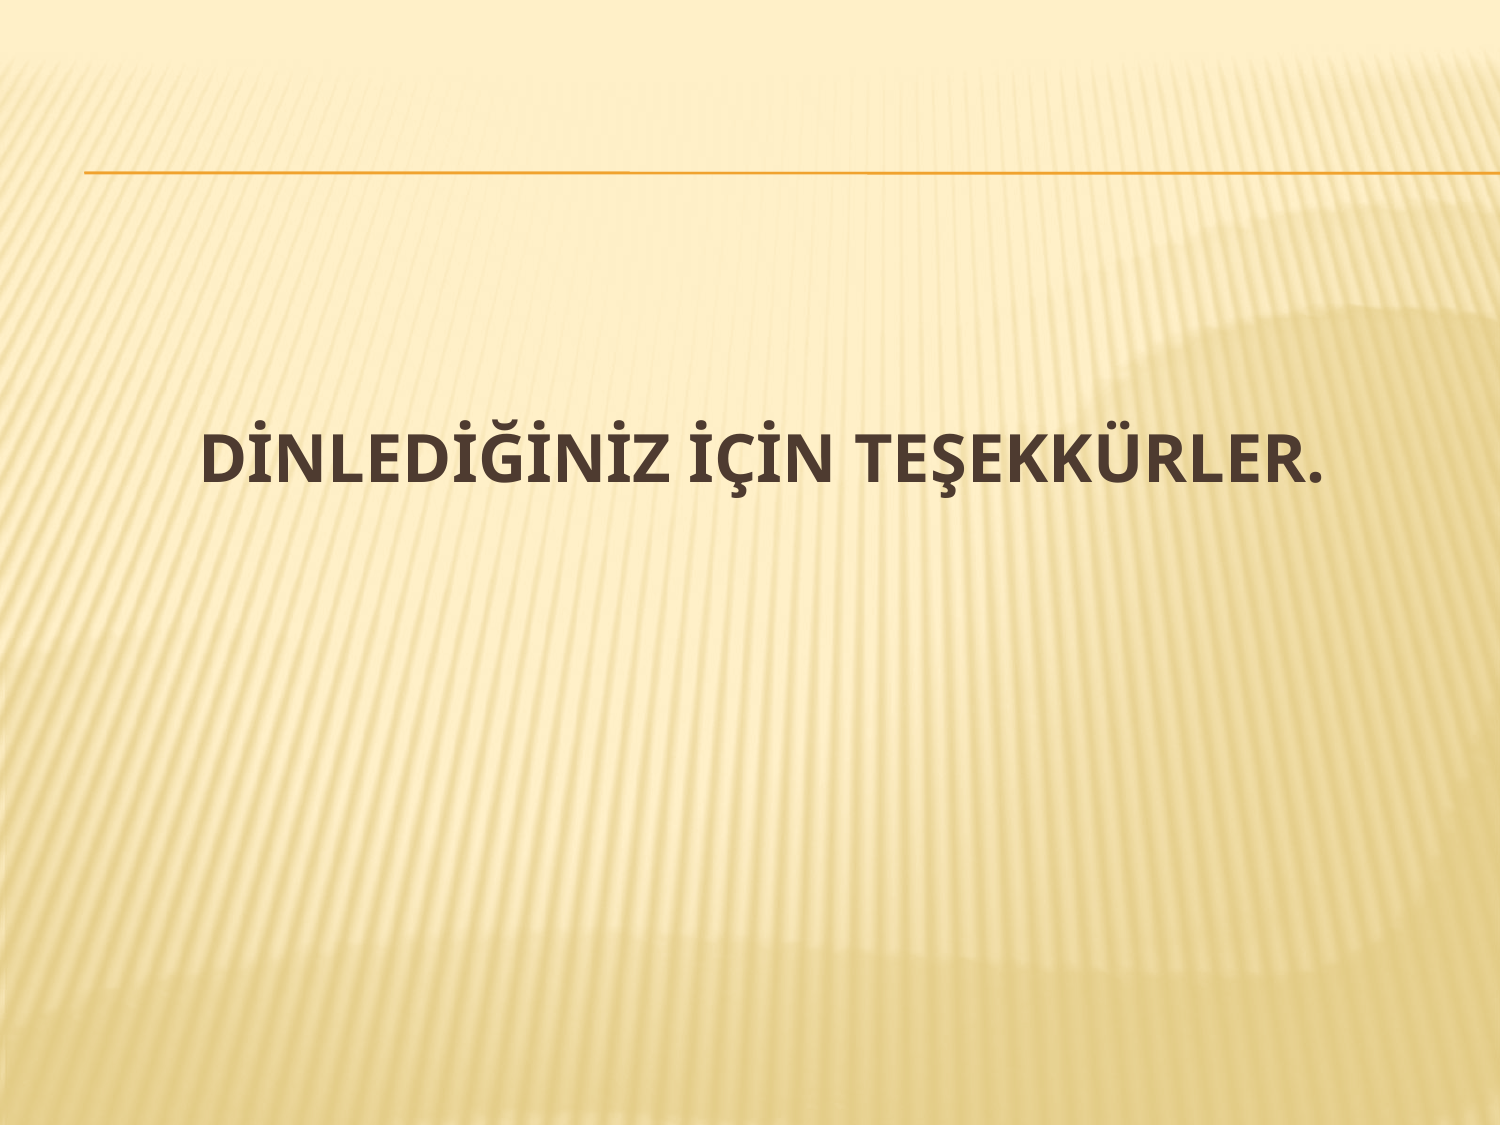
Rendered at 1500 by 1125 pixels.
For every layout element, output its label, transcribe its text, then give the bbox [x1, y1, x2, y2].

list DİNLEDİĞİNİZ İÇİN TEŞEKKÜRLER. [50, 408, 1475, 998]
